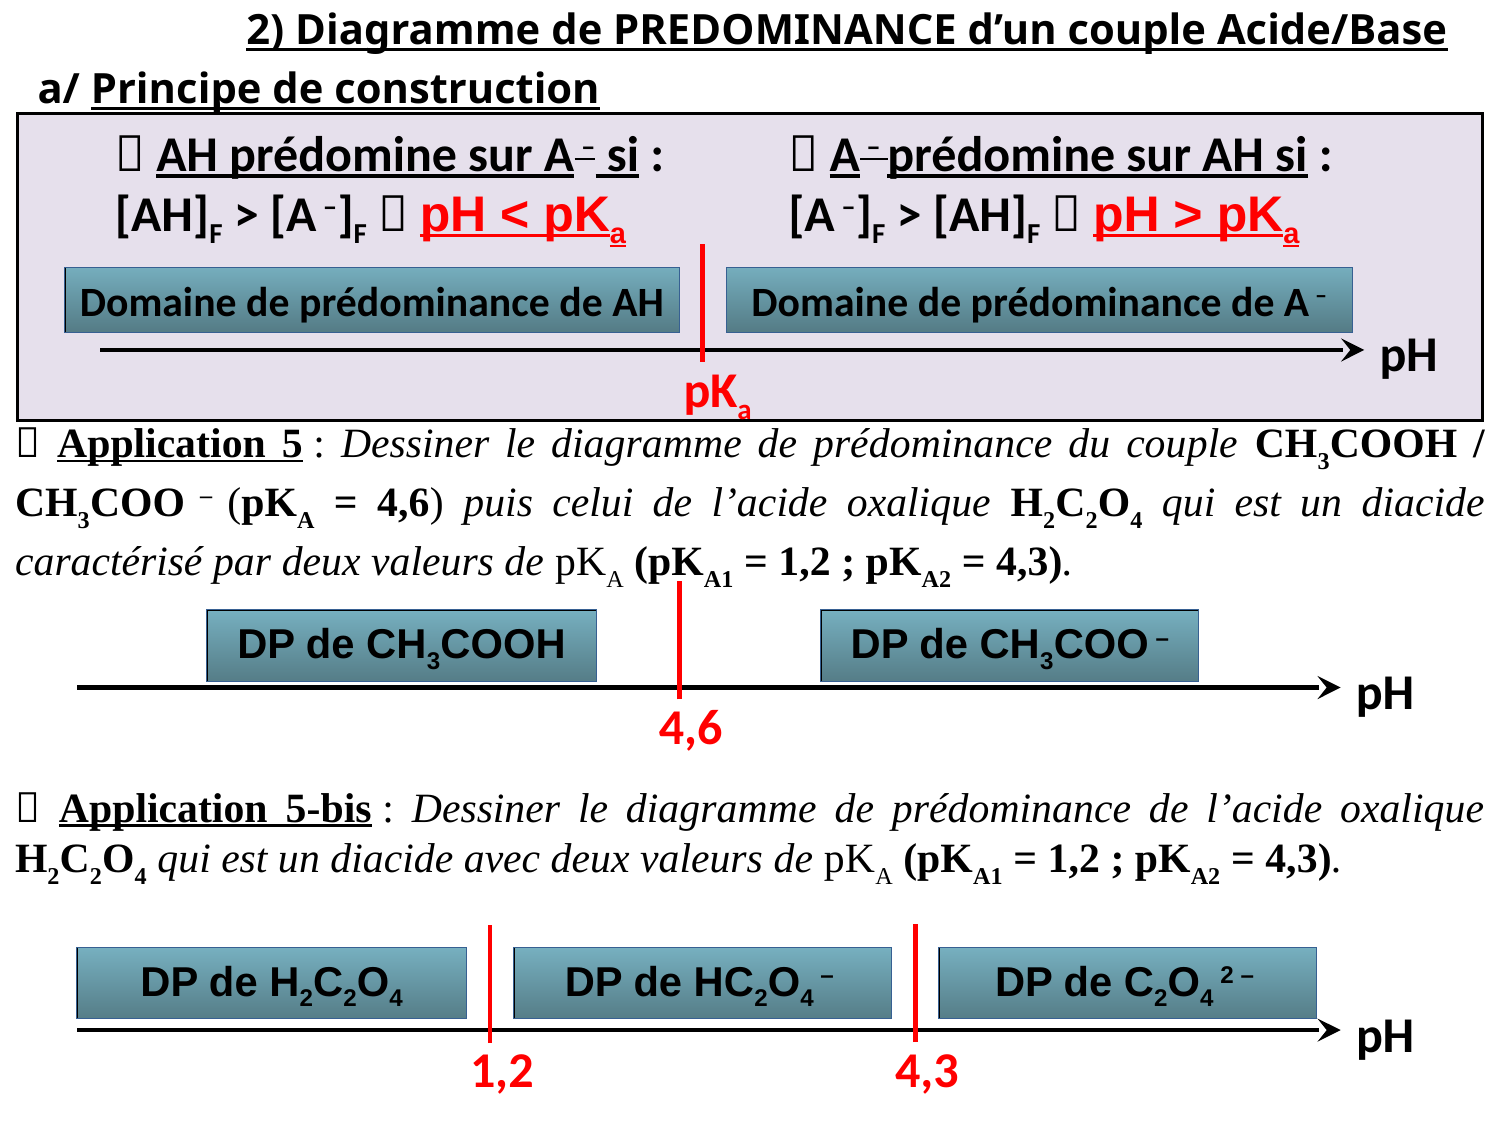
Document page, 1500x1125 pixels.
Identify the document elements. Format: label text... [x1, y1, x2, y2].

text_box Domaine de prédominance de AH [64, 267, 680, 333]
text_box pH [1341, 652, 1430, 727]
text_box DP de CH3COOH [206, 609, 597, 682]
text_box DP de H2C2O4 [76, 947, 467, 1019]
text_box  A – prédomine sur AH si : [A –]F > [AH]F  pH > pKa [773, 113, 1388, 257]
text_box Domaine de prédominance de A – [726, 267, 1353, 333]
text_box DP de HC2O4 – [513, 947, 892, 1019]
text_box a/ Principe de construction [22, 54, 615, 120]
text_box DP de C2O4 2 – [938, 947, 1317, 1019]
text_box  AH prédomine sur A – si : [AH]F > [A –]F  pH < pKa [100, 113, 691, 257]
text_box 4,3 [880, 1039, 974, 1105]
text_box [17, 113, 1483, 408]
text_box pH [1364, 314, 1453, 390]
text_box  Application 5-bis : Dessiner le diagramme de prédominance de l’acide oxalique H2C2O4 qui est un diacide avec deux valeurs de pKA (pKA1 = 1,2 ; pKA2 = 4,3). [0, 772, 1500, 897]
text_box 1,2 [455, 1039, 549, 1105]
text_box pH [1341, 994, 1430, 1070]
text_box 2) Diagramme de PREDOMINANCE d’un couple Acide/Base [231, 0, 1463, 61]
text_box DP de CH3COO – [820, 609, 1199, 682]
text_box pKa [668, 359, 767, 408]
text_box 4,6 [644, 696, 738, 763]
text_box  Application 5 : Dessiner le diagramme de prédominance du couple CH3COOH / CH3COO – (pKA = 4,6) puis celui de l’acide oxalique H2C2O4 qui est un diacide caractérisé par deux valeurs de pKA (pKA1 = 1,2 ; pKA2 = 4,3). [0, 408, 1500, 600]
